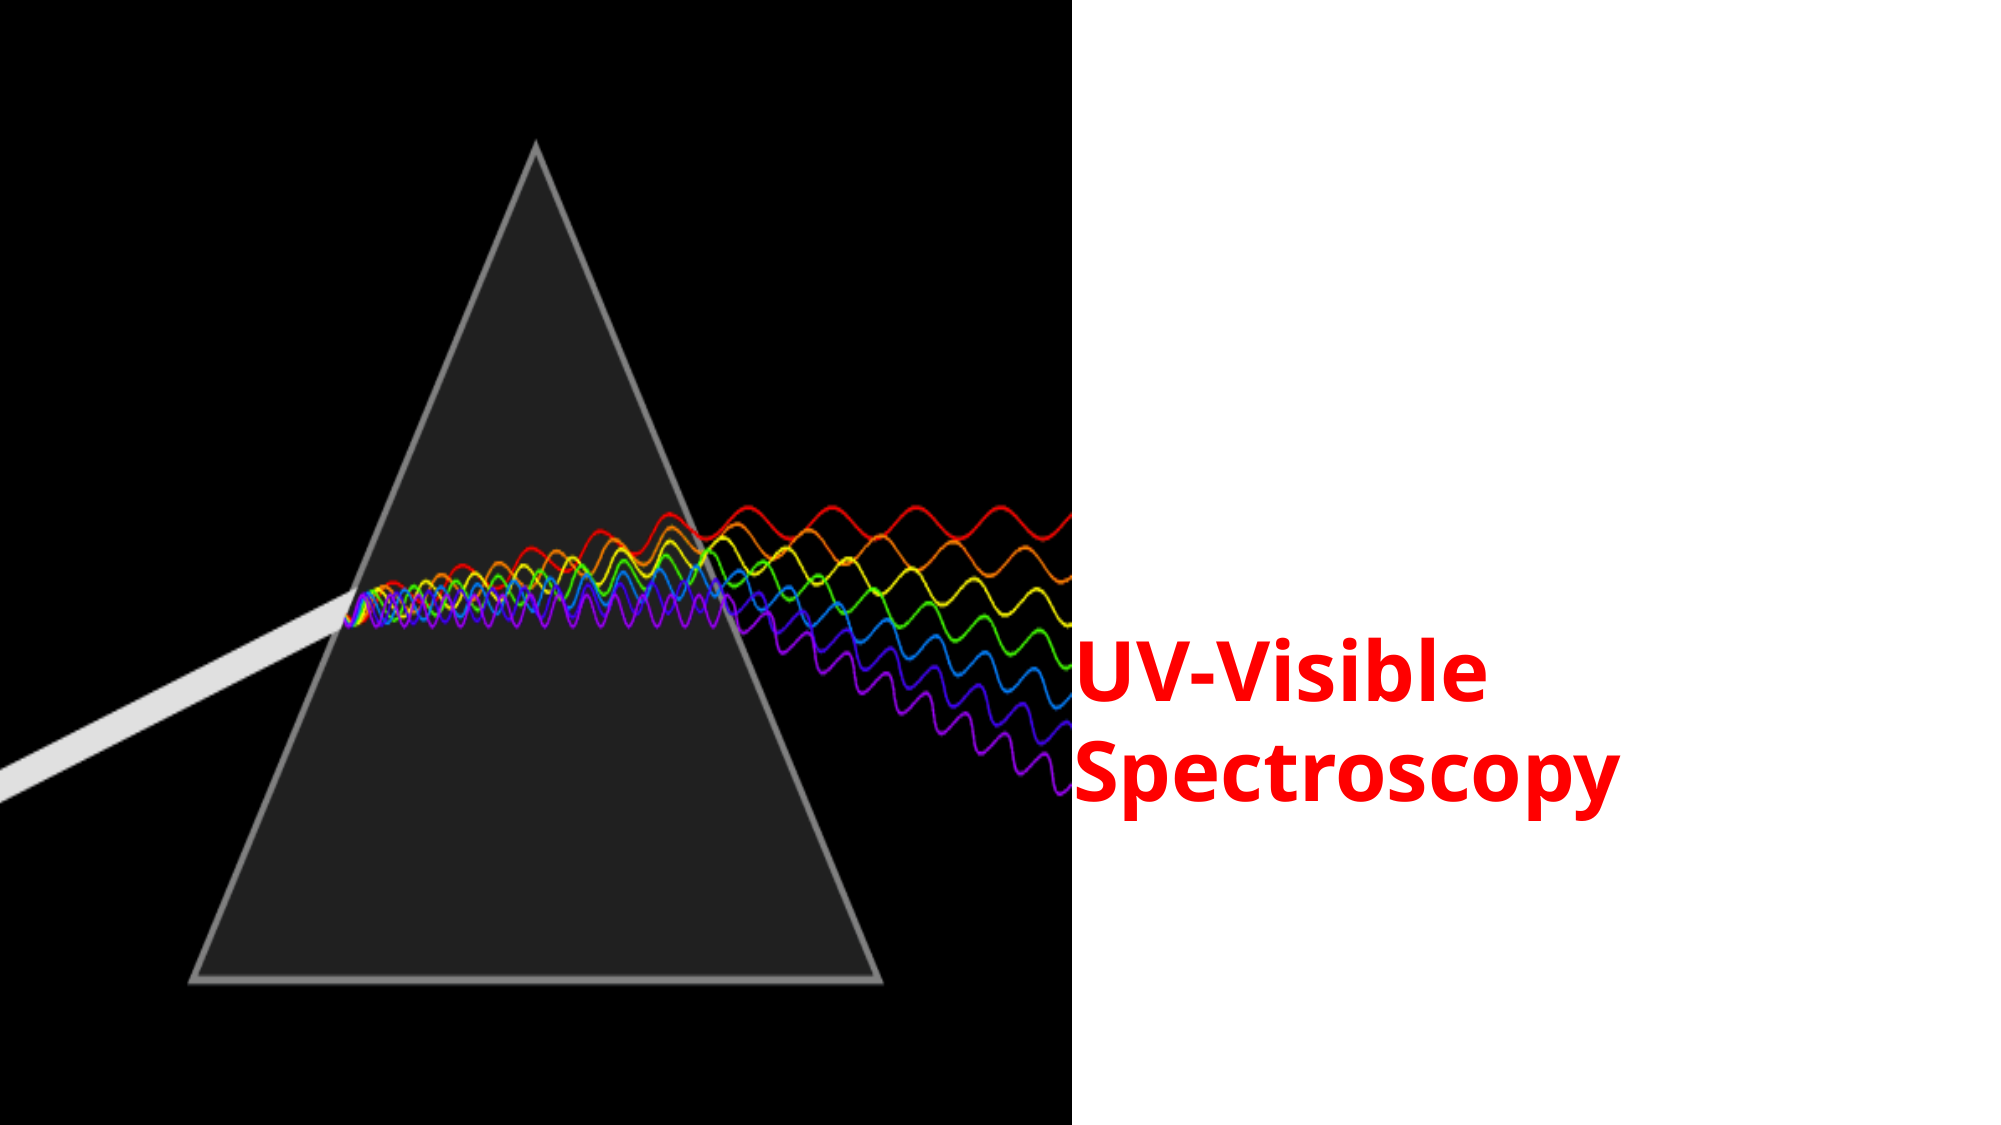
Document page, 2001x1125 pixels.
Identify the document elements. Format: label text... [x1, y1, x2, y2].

text_box UV-Visible Spectroscopy [1072, 616, 2000, 819]
picture [0, 0, 1072, 1125]
